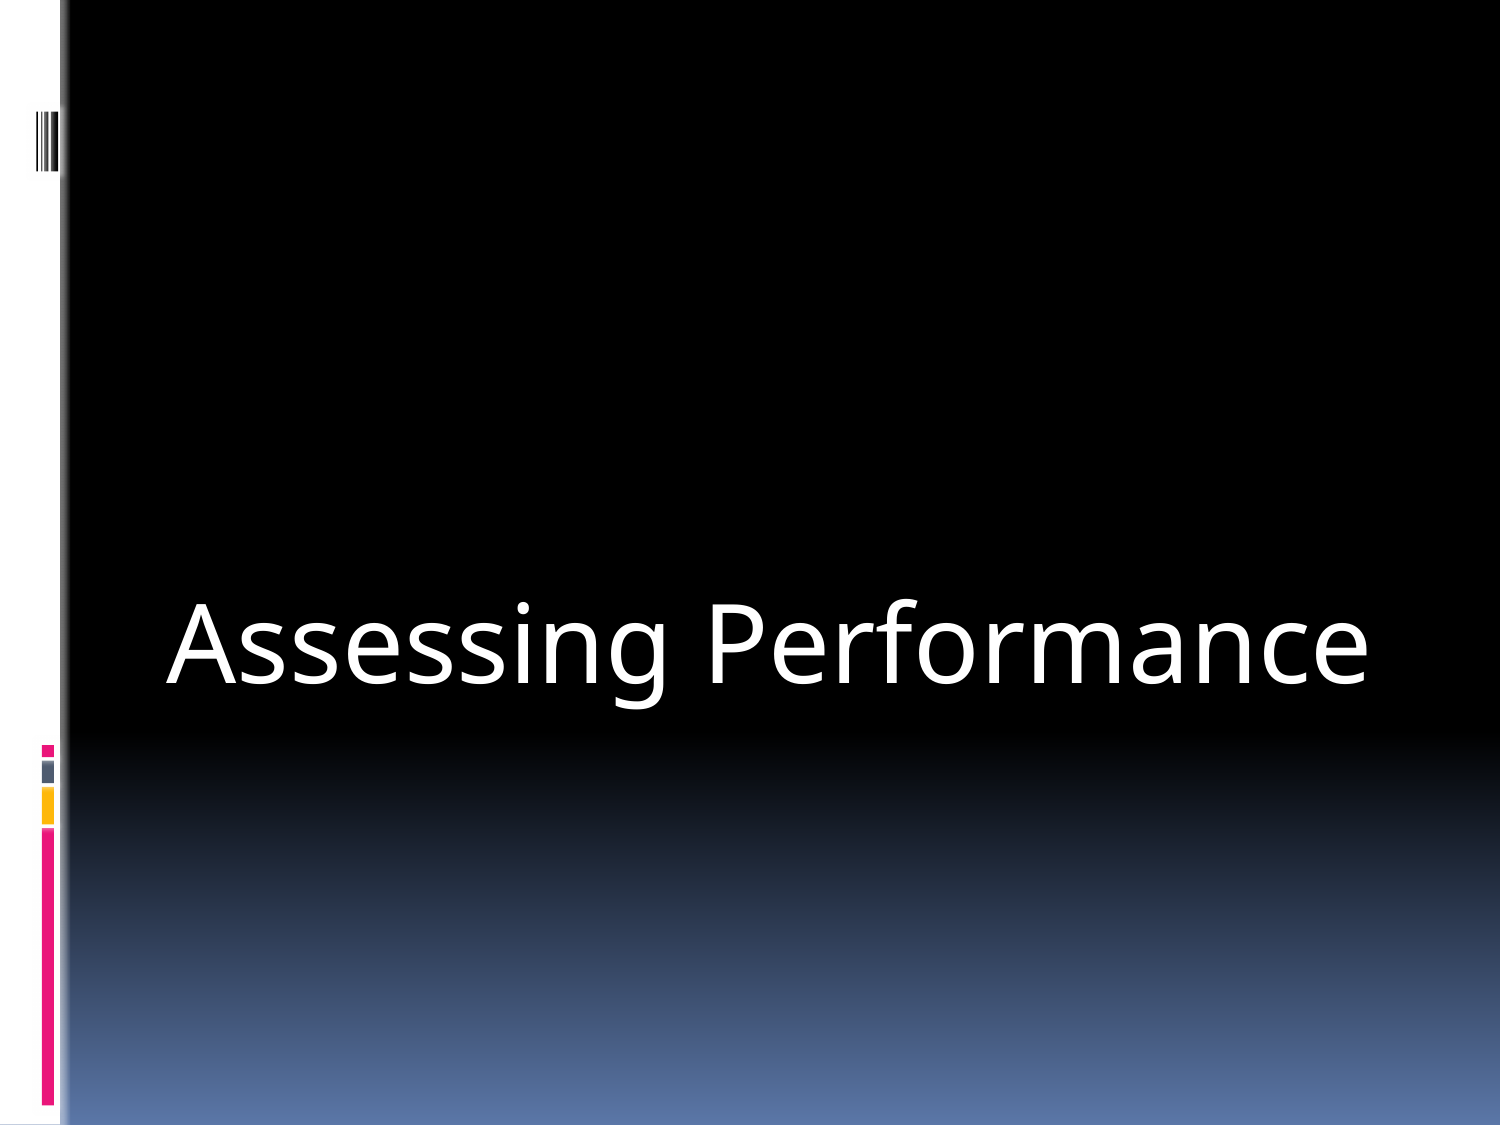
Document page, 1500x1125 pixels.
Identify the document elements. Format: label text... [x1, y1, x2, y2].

subtitle Assessing Performance [150, 464, 1425, 713]
